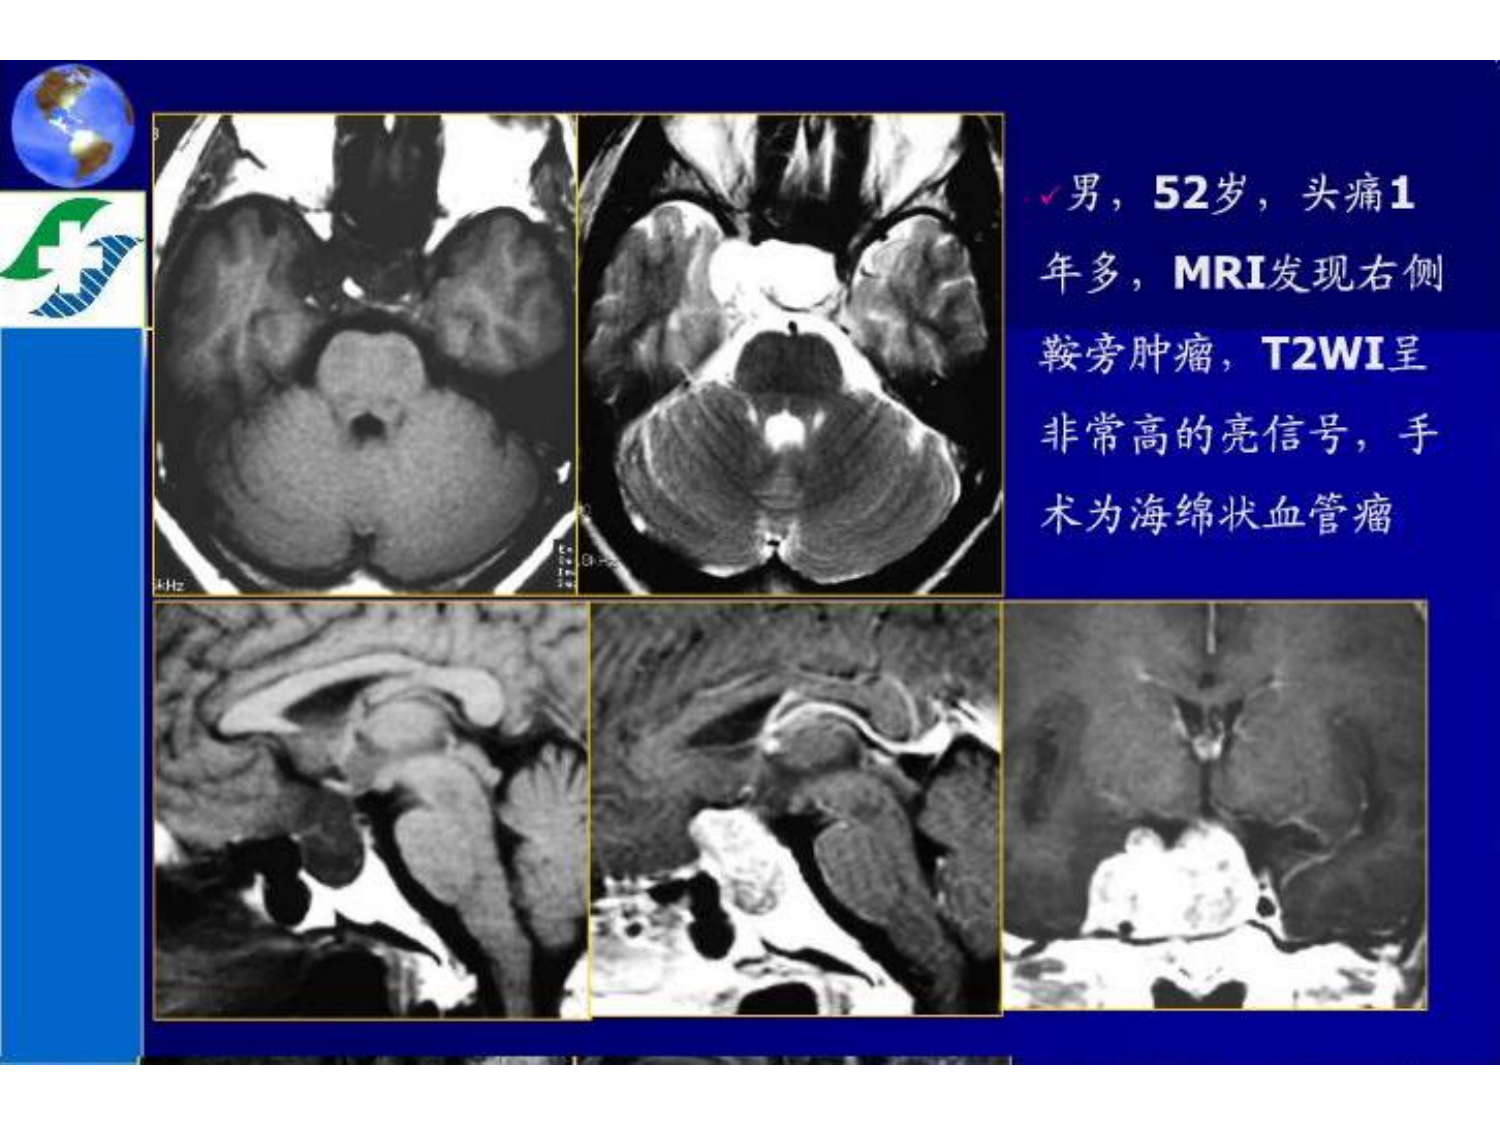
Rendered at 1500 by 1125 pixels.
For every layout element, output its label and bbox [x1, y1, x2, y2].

picture [0, 60, 1500, 1065]
